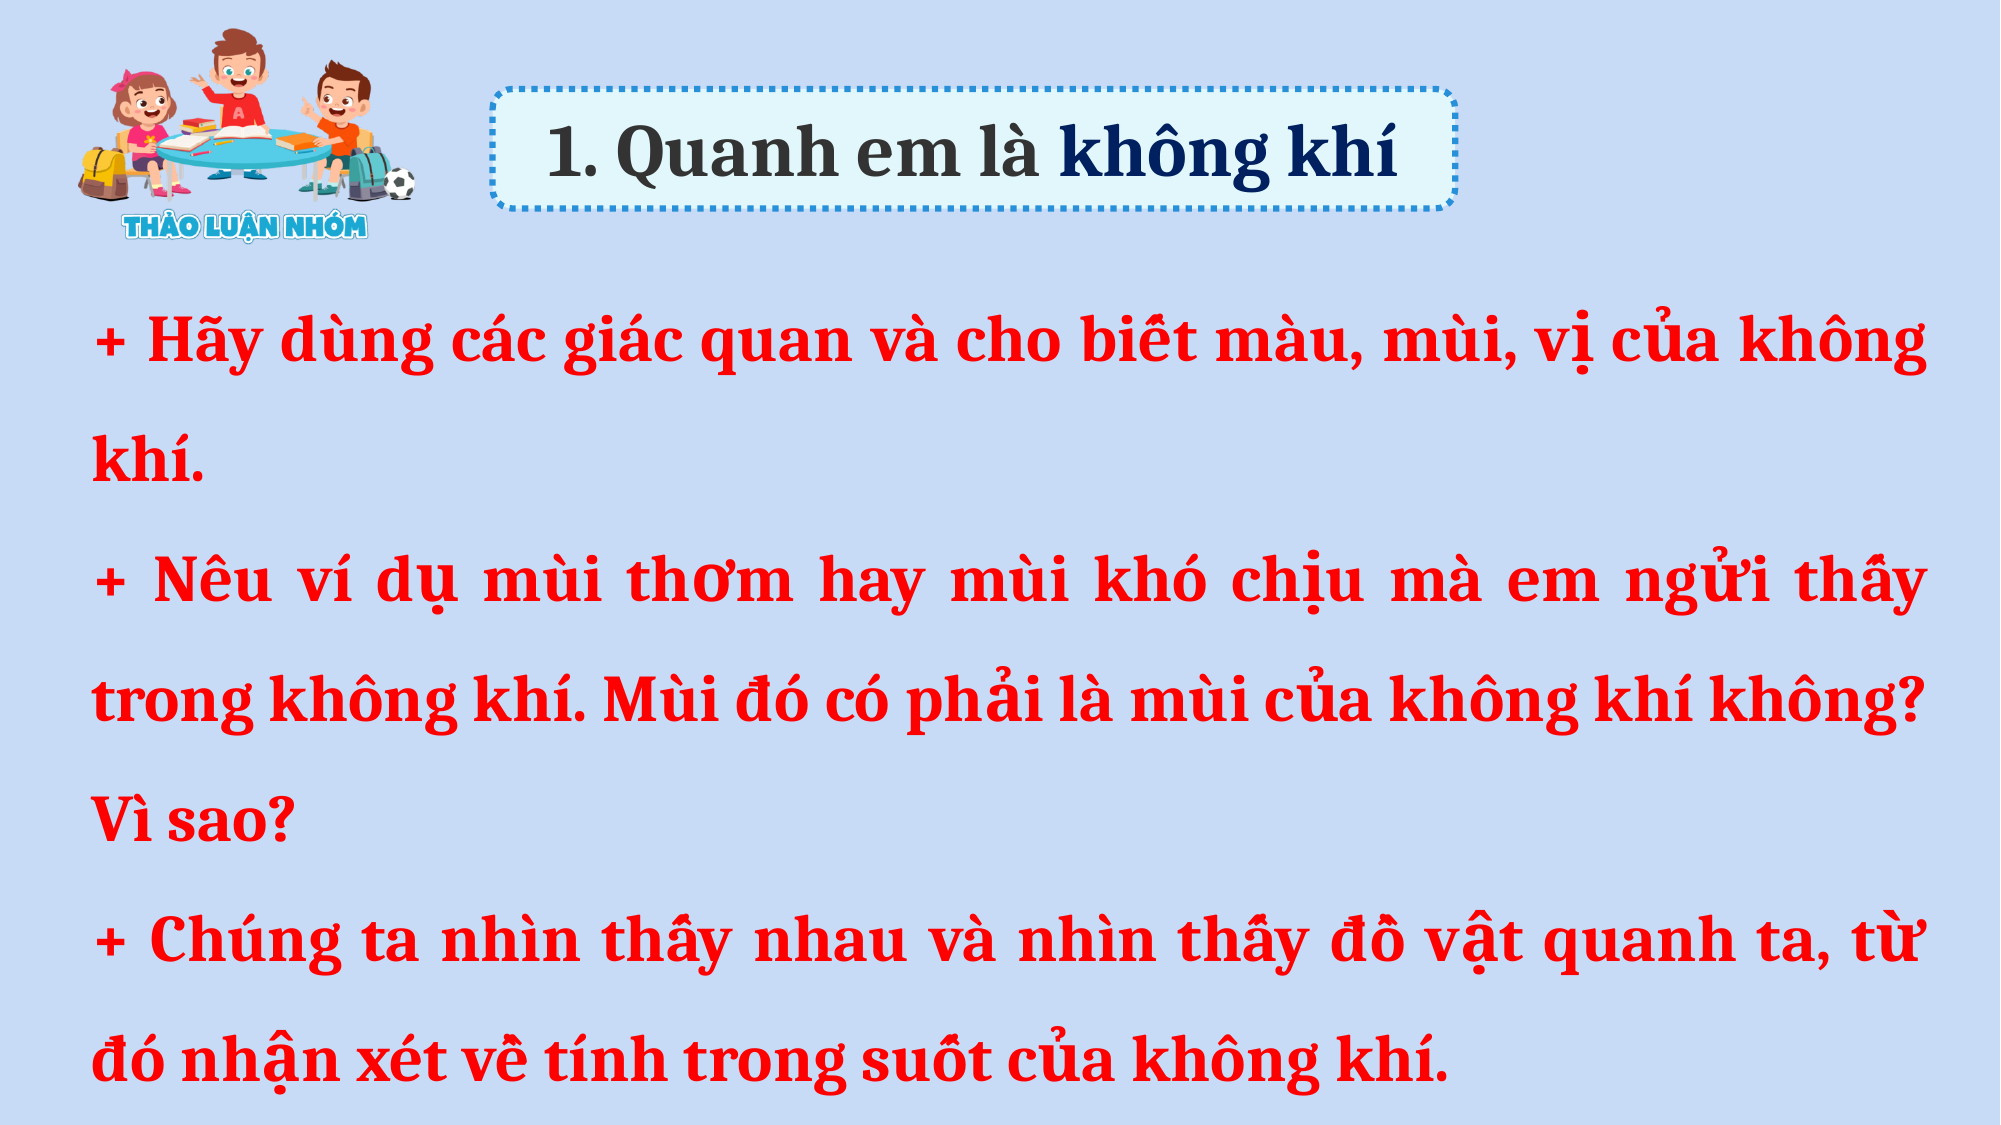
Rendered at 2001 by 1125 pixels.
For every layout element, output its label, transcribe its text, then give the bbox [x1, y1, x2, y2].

picture [78, 28, 415, 258]
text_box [492, 88, 1456, 209]
text_box + Hãy dùng các giác quan và cho biết màu, mùi, vị của không khí. + Nêu ví dụ mùi thơm hay mùi khó chịu mà em ngửi thấy trong không khí. Mùi đó có phải là mùi của không khí không? Vì sao? + Chúng ta nhìn thấy nhau và nhìn thấy đồ vật quanh ta, từ đó nhận xét về tính trong suốt của không khí. [76, 247, 1943, 1102]
